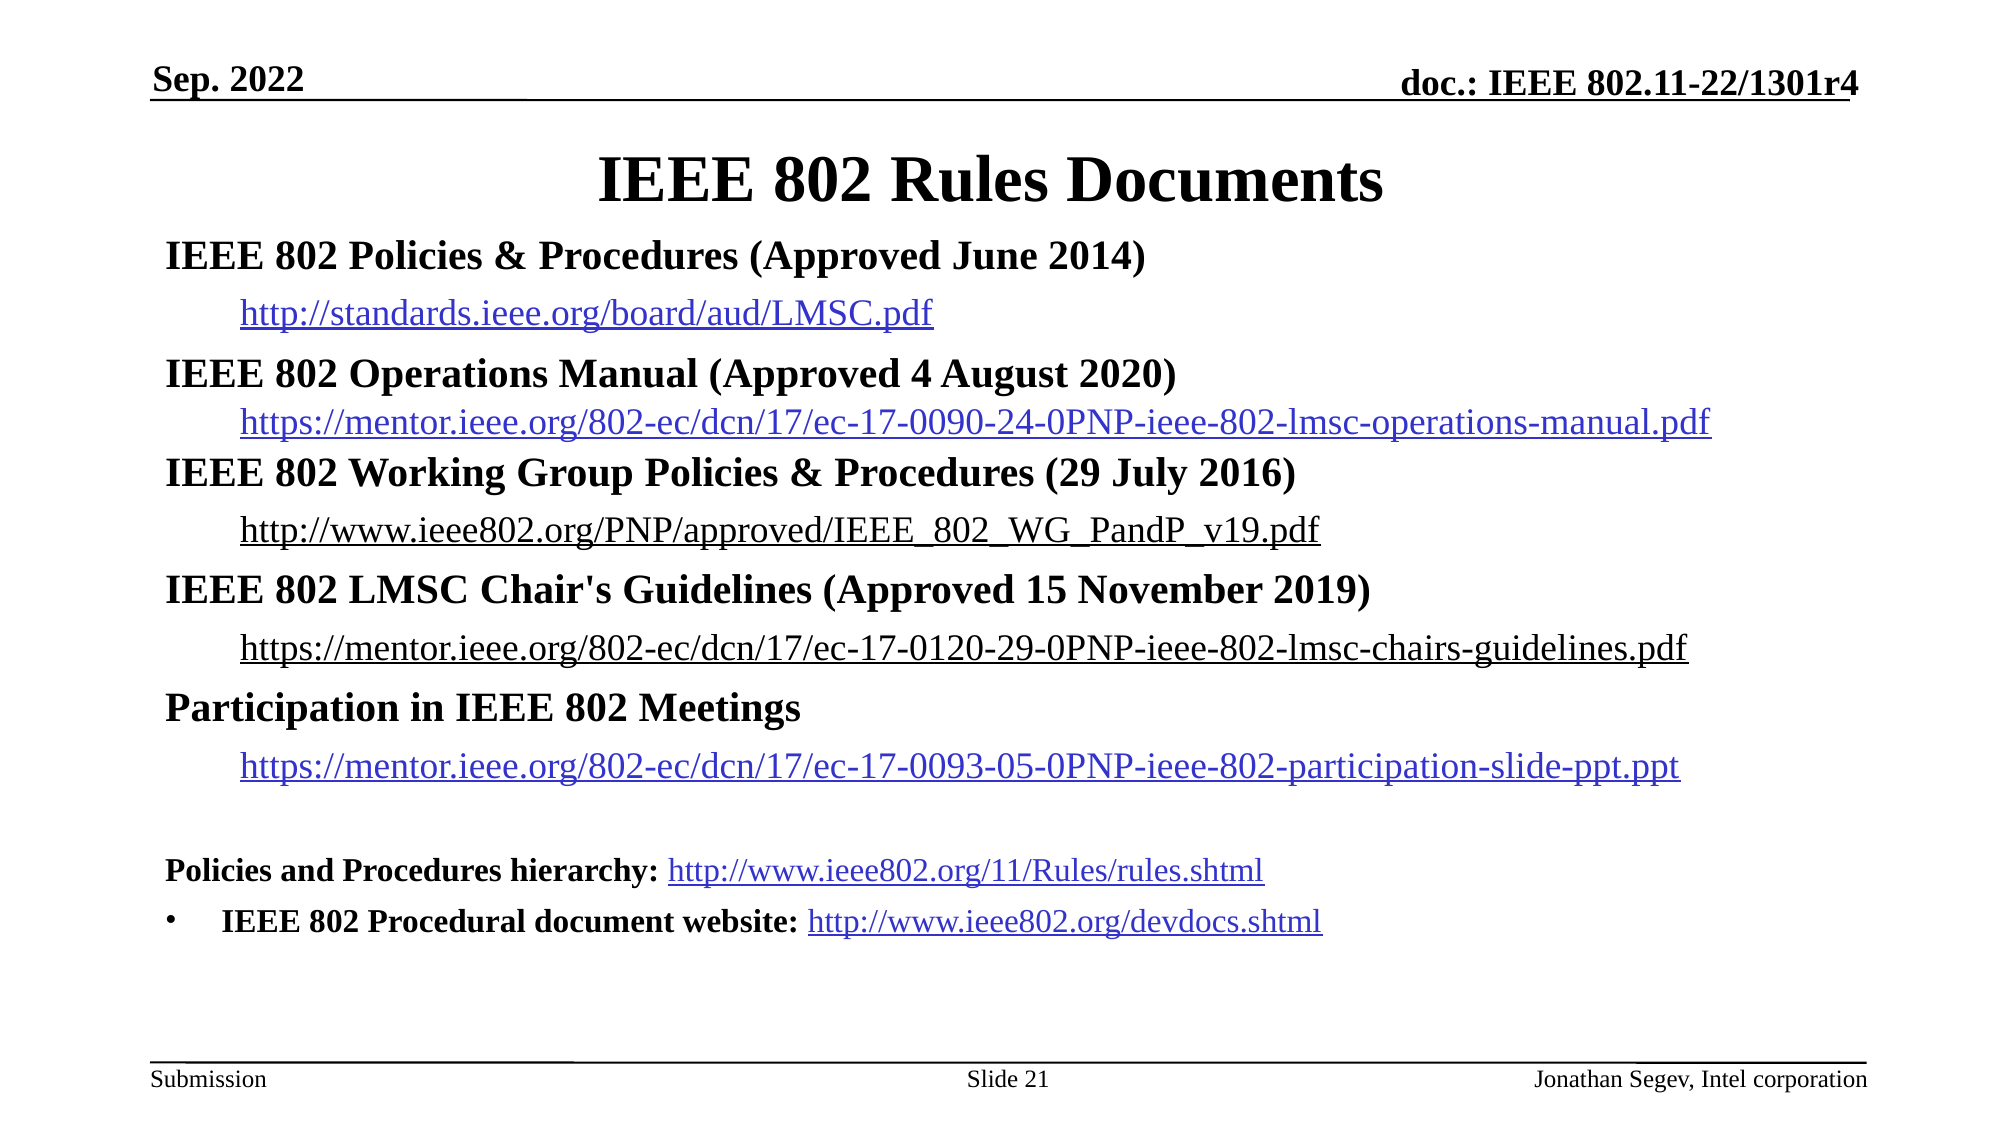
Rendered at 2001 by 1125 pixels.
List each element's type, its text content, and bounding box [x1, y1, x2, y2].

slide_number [152, 54, 563, 100]
slide_number Slide 21 [950, 1061, 1067, 1123]
title IEEE 802 Rules Documents [149, 112, 1850, 219]
footer Jonathan Segev, Intel corporation [1171, 1061, 1869, 1093]
list IEEE 802 Policies & Procedures (Approved June 2014) http://standards.ieee.org/board/aud/LMSC.pdf IEEE 802 Operations Manual (Approved 4 August 2020) https://mentor.ieee.org/802-ec/dcn/17/ec-17-0090-24-0PNP-ieee-802-lmsc-operations-manual.pdf IEEE 802 Working Group Policies & Procedures (29 July 2016) http://www.ieee802.org/PNP/approved/IEEE_802_WG_PandP_v19.pdf IEEE 802 LMSC Chair's Guidelines (Approved 15 November 2019) https://mentor.ieee.org/802-ec/dcn/17/ec-17-0120-29-0PNP-ieee-802-lmsc-chairs-guidelines.pdf Participation in IEEE 802 Meetings https://mentor.ieee.org/802-ec/dcn/17/ec-17-0093-05-0PNP-ieee-802-participation-slide-ppt.ppt Policies and Procedures hierarchy: http://www.ieee802.org/11/Rules/rules.shtml IEEE 802 Procedural document website: http://www.ieee802.org/devdocs.shtml [149, 219, 1850, 1003]
